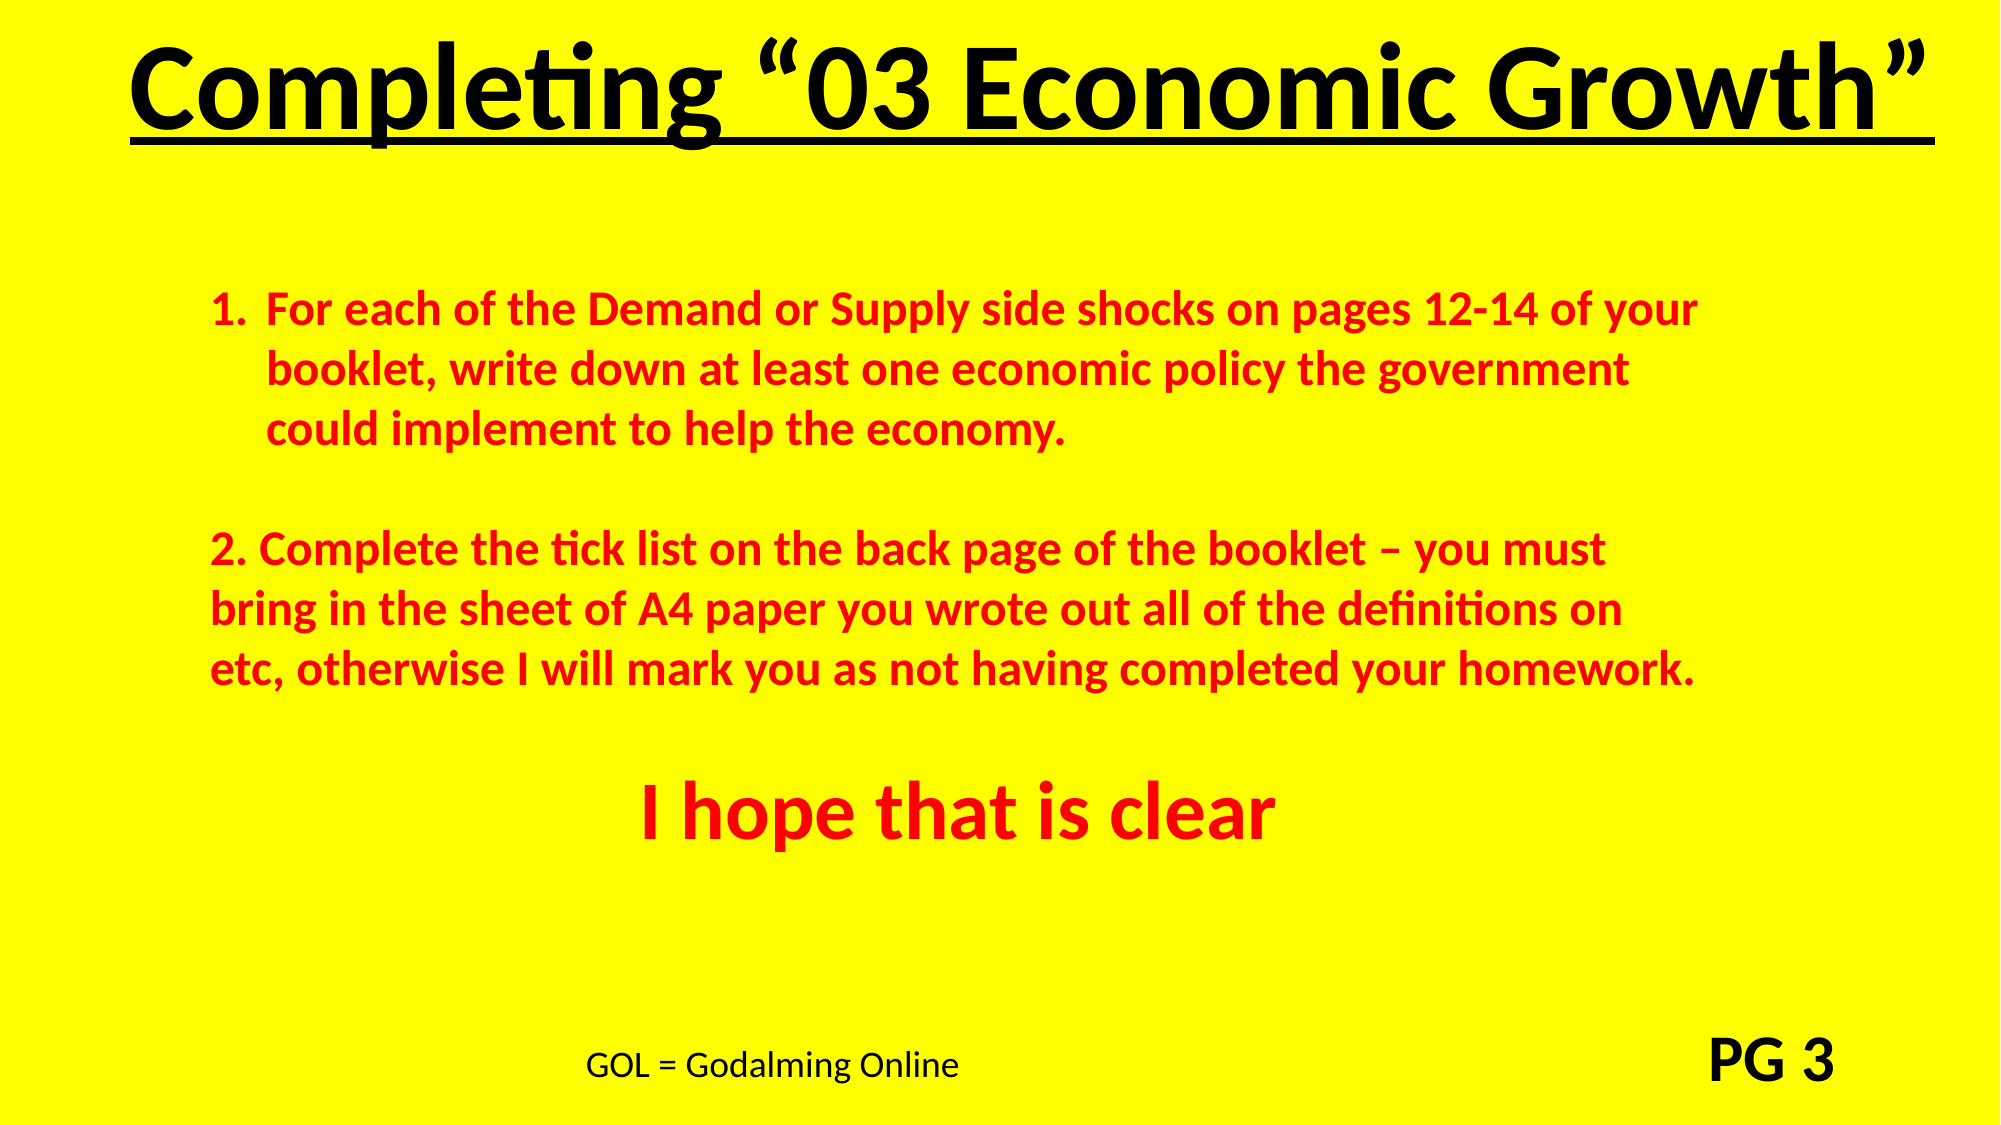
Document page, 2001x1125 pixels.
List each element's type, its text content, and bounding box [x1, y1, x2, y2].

text_box For each of the Demand or Supply side shocks on pages 12-14 of your booklet, write down at least one economic policy the government could implement to help the economy. 2. Complete the tick list on the back page of the booklet – you must bring in the sheet of A4 paper you wrote out all of the definitions on etc, otherwise I will mark you as not having completed your homework. I hope that is clear [195, 268, 1723, 864]
text_box GOL = Godalming Online [571, 1032, 976, 1092]
text_box PG 3 [1693, 1007, 1945, 1103]
text_box Completing “03 Economic Growth” [114, 0, 1951, 162]
